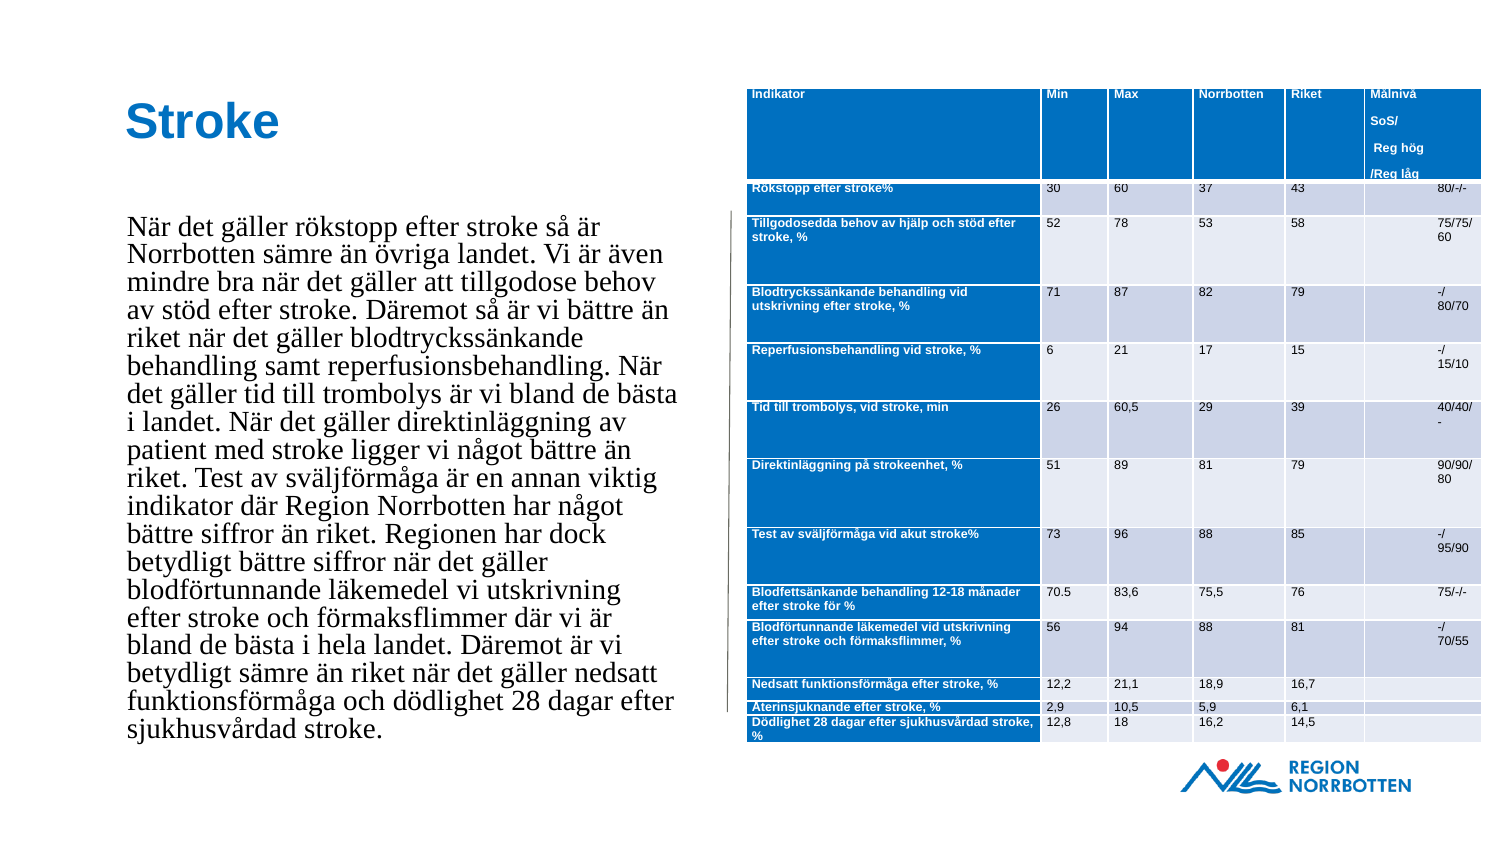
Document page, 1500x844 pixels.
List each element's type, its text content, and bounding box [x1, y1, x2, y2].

table_cell 88 [1194, 621, 1284, 677]
table_cell 87 [1109, 286, 1192, 342]
table_cell 26 [1042, 402, 1107, 458]
table_cell [1365, 716, 1481, 742]
table_cell 17 [1194, 344, 1284, 400]
table_cell 21,1 [1109, 678, 1192, 700]
table_cell 43 [1286, 184, 1364, 215]
table_cell Återinsjuknande efter stroke, % [747, 702, 1040, 714]
picture [1170, 749, 1423, 803]
table_cell 16,7 [1286, 678, 1364, 700]
table_cell 51 [1042, 459, 1107, 527]
table_cell 60 [1109, 184, 1192, 215]
table_cell 10,5 [1109, 702, 1192, 714]
table_cell 14,5 [1286, 716, 1364, 742]
table_cell 81 [1194, 459, 1284, 527]
table_cell 40/40/- [1365, 402, 1481, 458]
table_cell Blodfettsänkande behandling 12-18 månader efter stroke för % [747, 586, 1040, 619]
table_cell 39 [1286, 402, 1364, 458]
table_header Målnivå SoS/ Reg hög /Reg låg [1365, 89, 1481, 179]
table_cell 82 [1194, 286, 1284, 342]
table_cell 96 [1109, 528, 1192, 584]
table_cell 30 [1042, 184, 1107, 215]
table_cell 16,2 [1194, 716, 1284, 742]
table_header Max [1109, 89, 1192, 179]
table_cell 53 [1194, 217, 1284, 284]
table_cell 52 [1042, 217, 1107, 284]
table_header Riket [1286, 89, 1364, 179]
table_header Min [1042, 89, 1107, 179]
table_cell Blodtryckssänkande behandling vid utskrivning efter stroke, % [747, 286, 1040, 342]
table_cell 18 [1109, 716, 1192, 742]
table_cell Test av sväljförmåga vid akut stroke% [747, 528, 1040, 584]
table_cell 90/90/80 [1365, 459, 1481, 527]
table_cell Blodförtunnande läkemedel vid utskrivning efter stroke och förmaksflimmer, % [747, 621, 1040, 677]
table_cell 71 [1042, 286, 1107, 342]
table_cell [1365, 678, 1481, 700]
table_cell 70.5 [1042, 586, 1107, 619]
table_cell 81 [1286, 621, 1364, 677]
table_cell 15 [1286, 344, 1364, 400]
table_cell 2,9 [1042, 702, 1107, 714]
title Stroke [110, 57, 1349, 179]
table_cell 78 [1109, 217, 1192, 284]
table_cell 75/75/60 [1365, 217, 1481, 284]
table_cell 21 [1109, 344, 1192, 400]
table_cell 79 [1286, 459, 1364, 527]
table_cell [1365, 702, 1481, 714]
list När det gäller rökstopp efter stroke så är Norrbotten sämre än övriga landet. Vi är även mindre bra när det gäller att tillgodose behov av stöd efter stroke. Däremot så är vi bättre än riket när det gäller blodtryckssänkande behandling samt reperfusionsbehandling. När det gäller tid till trombolys är vi bland de bästa i landet. När det gäller direktinläggning av patient med stroke ligger vi något bättre än riket. Test av sväljförmåga är en annan viktig indikator där Region Norrbotten har något bättre siffror än riket. Regionen har dock betydligt bättre siffror när det gäller blodförtunnande läkemedel vi utskrivning efter stroke och förmaksflimmer där vi är bland de bästa i hela landet. Däremot är vi betydligt sämre än riket när det gäller nedsatt funktionsförmåga och dödlighet 28 dagar efter sjukhusvårdad stroke. [112, 206, 696, 714]
table_cell Tillgodosedda behov av hjälp och stöd efter stroke, % [747, 217, 1040, 284]
table_cell -/80/70 [1365, 286, 1481, 342]
table_cell 80/-/- [1365, 184, 1481, 215]
table_header Norrbotten [1194, 89, 1284, 179]
table_cell 5,9 [1194, 702, 1284, 714]
table_cell 94 [1109, 621, 1192, 677]
table_cell 89 [1109, 459, 1192, 527]
table_cell 73 [1042, 528, 1107, 584]
table_cell Reperfusionsbehandling vid stroke, % [747, 344, 1040, 400]
table_cell 12,2 [1042, 678, 1107, 700]
table_cell -/70/55 [1365, 621, 1481, 677]
table_cell Nedsatt funktionsförmåga efter stroke, % [747, 678, 1040, 700]
table_cell 75,5 [1194, 586, 1284, 619]
table_cell -/95/90 [1365, 528, 1481, 584]
table_header Indikator [747, 89, 1040, 179]
table_cell 85 [1286, 528, 1364, 584]
table_cell 6,1 [1286, 702, 1364, 714]
table_cell Rökstopp efter stroke% [747, 184, 1040, 215]
table_cell 18,9 [1194, 678, 1284, 700]
table_cell 6 [1042, 344, 1107, 400]
table_cell Tid till trombolys, vid stroke, min [747, 402, 1040, 458]
table_cell Dödlighet 28 dagar efter sjukhusvårdad stroke, % [747, 716, 1040, 742]
table_cell 88 [1194, 528, 1284, 584]
table_cell 37 [1194, 184, 1284, 215]
table_cell 79 [1286, 286, 1364, 342]
table_cell 58 [1286, 217, 1364, 284]
table_cell 56 [1042, 621, 1107, 677]
table_cell Direktinläggning på strokeenhet, % [747, 459, 1040, 527]
table_cell 60,5 [1109, 402, 1192, 458]
table_cell 76 [1286, 586, 1364, 619]
table_cell 83,6 [1109, 586, 1192, 619]
table_cell 12,8 [1042, 716, 1107, 742]
table_cell 29 [1194, 402, 1284, 458]
table_cell -/15/10 [1365, 344, 1481, 400]
table_cell 75/-/- [1365, 586, 1481, 619]
